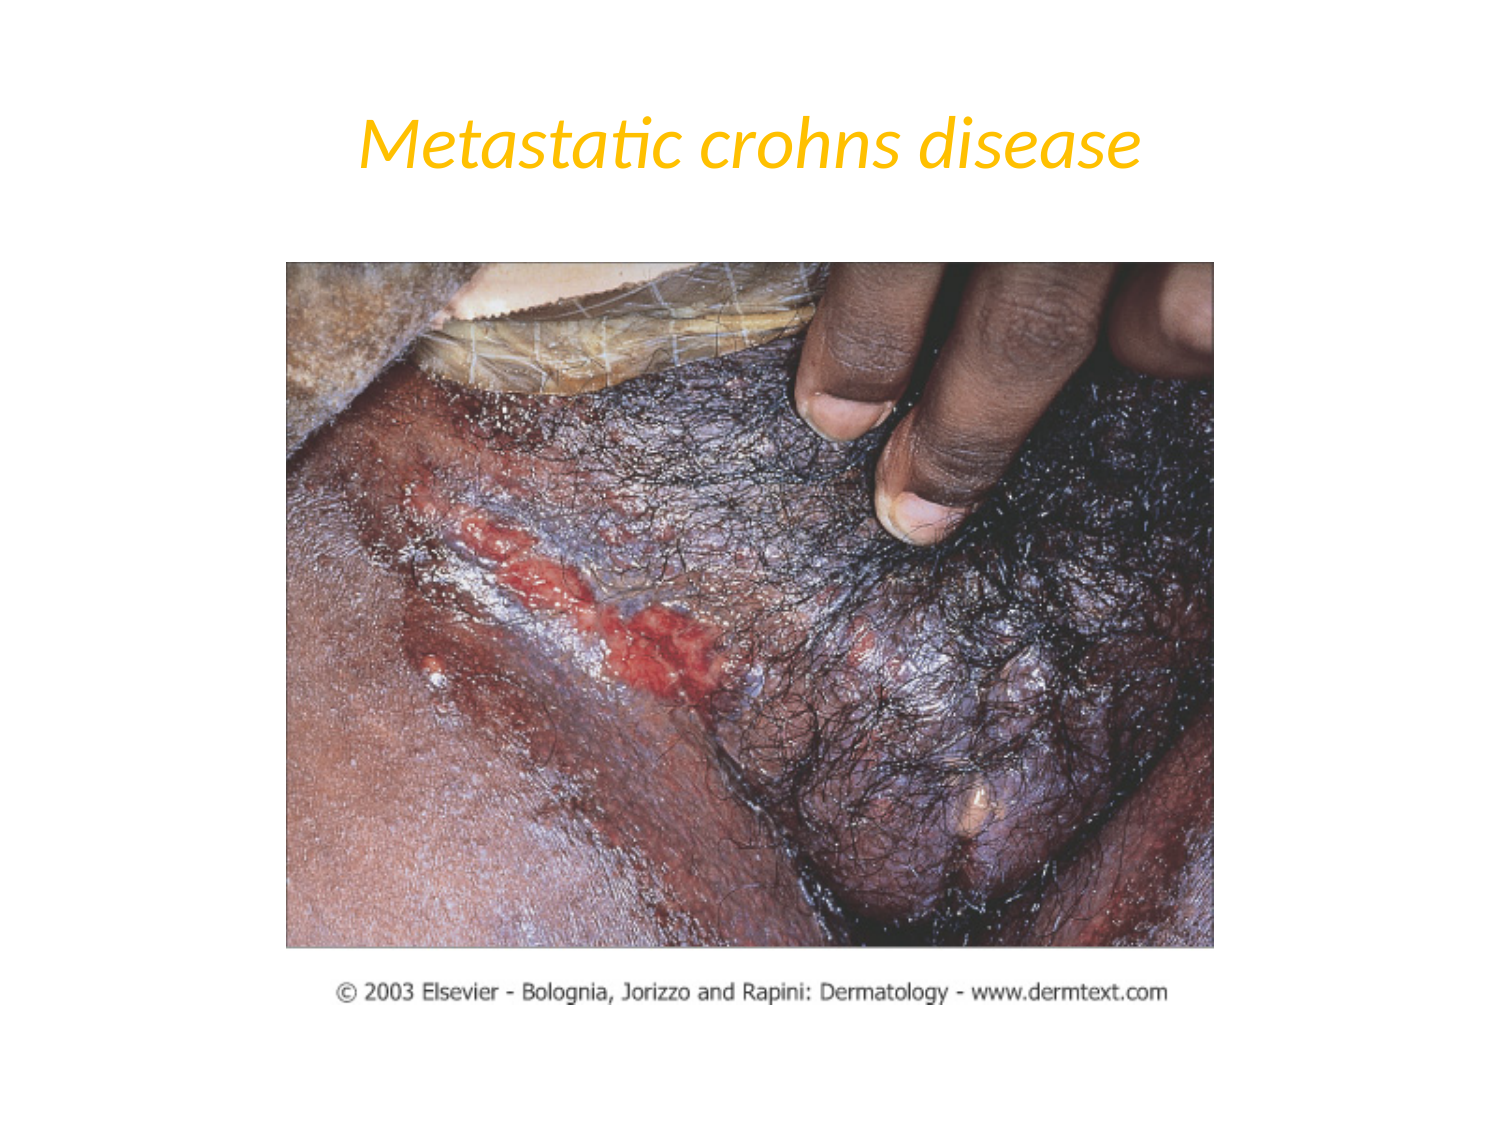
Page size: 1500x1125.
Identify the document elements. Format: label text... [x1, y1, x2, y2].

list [285, 262, 1214, 1006]
title Metastatic crohns disease [75, 45, 1425, 233]
